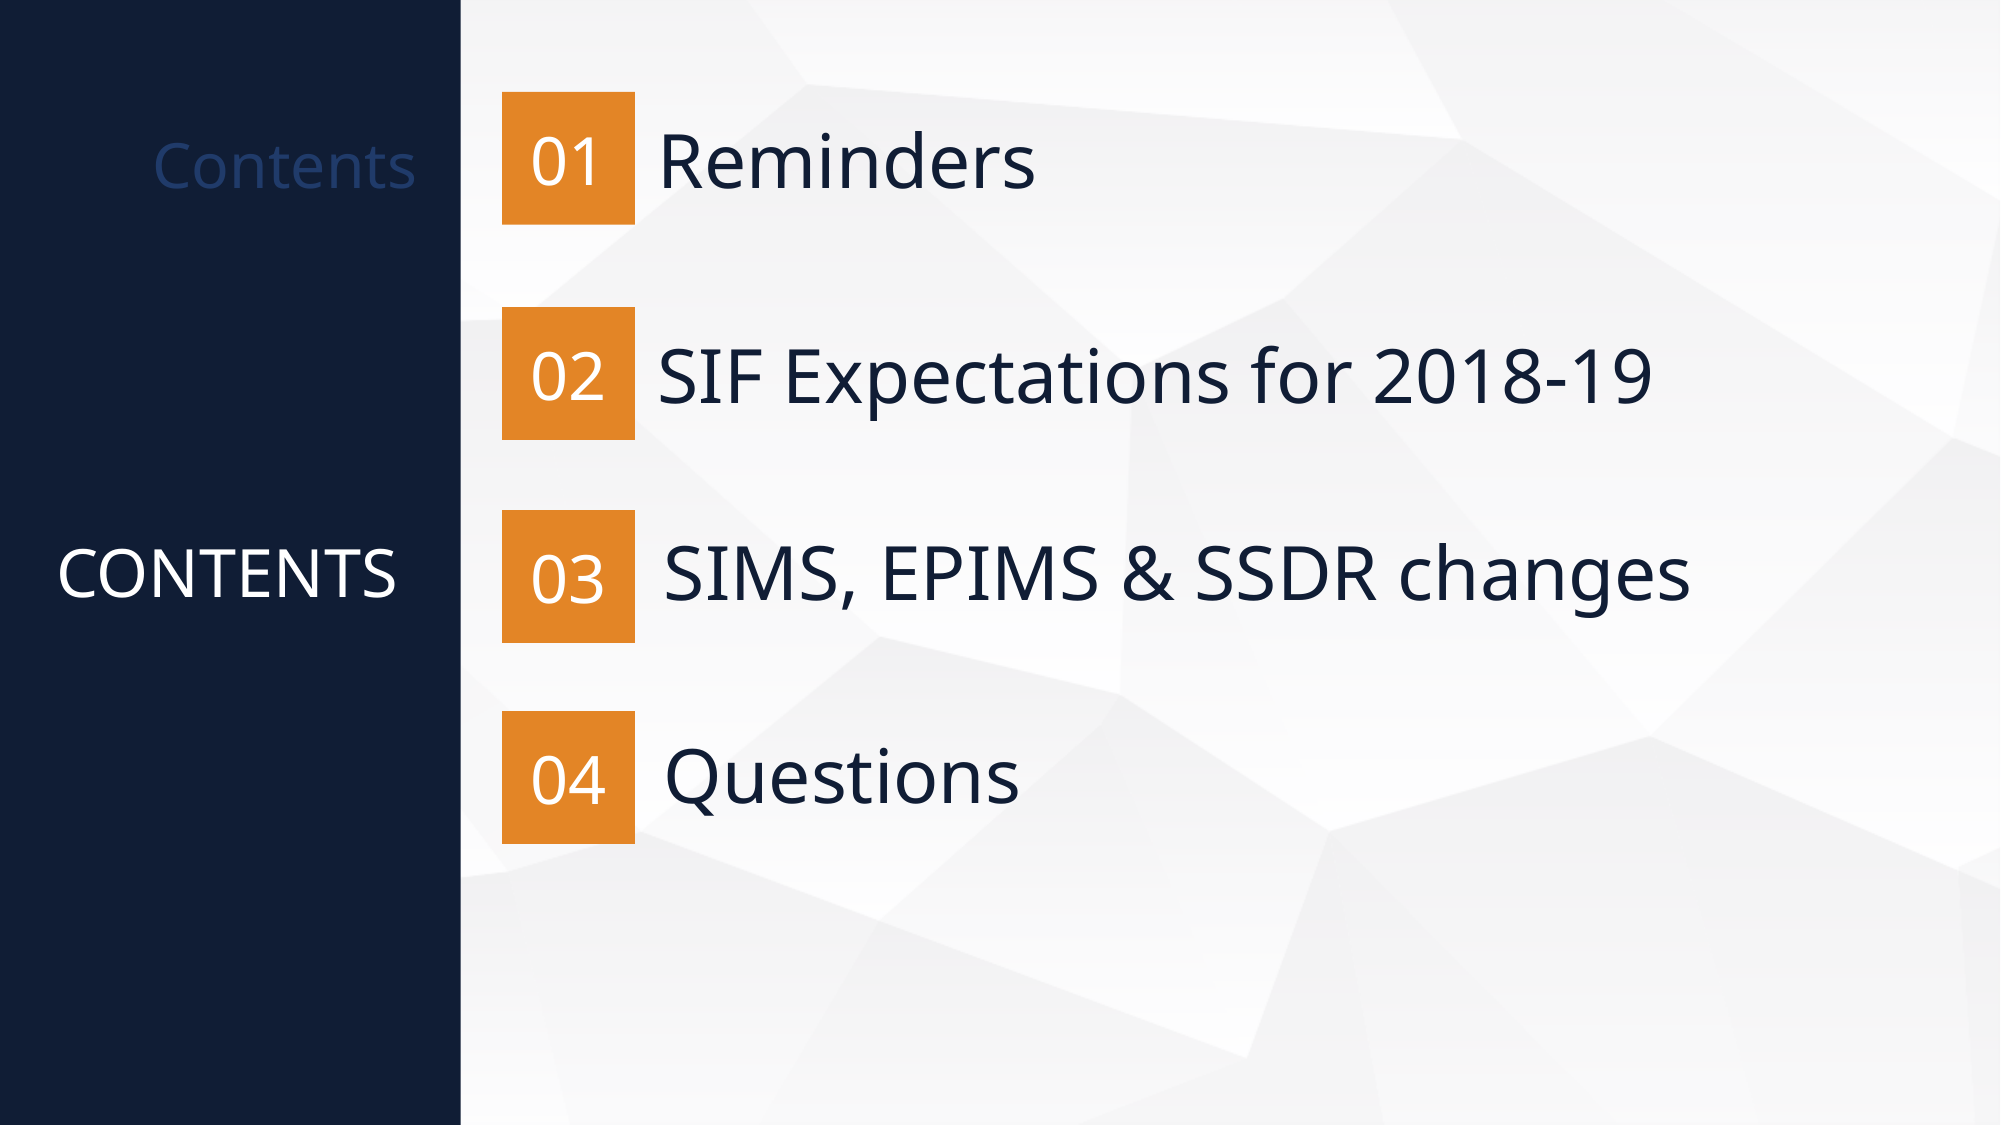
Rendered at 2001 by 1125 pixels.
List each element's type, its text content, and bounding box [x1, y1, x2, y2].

picture [461, 0, 2001, 1125]
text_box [502, 711, 1953, 844]
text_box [502, 510, 1953, 643]
text_box CONTENTS [0, 523, 455, 619]
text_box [502, 307, 1953, 440]
title Contents [137, 59, 1863, 278]
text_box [502, 91, 1953, 225]
